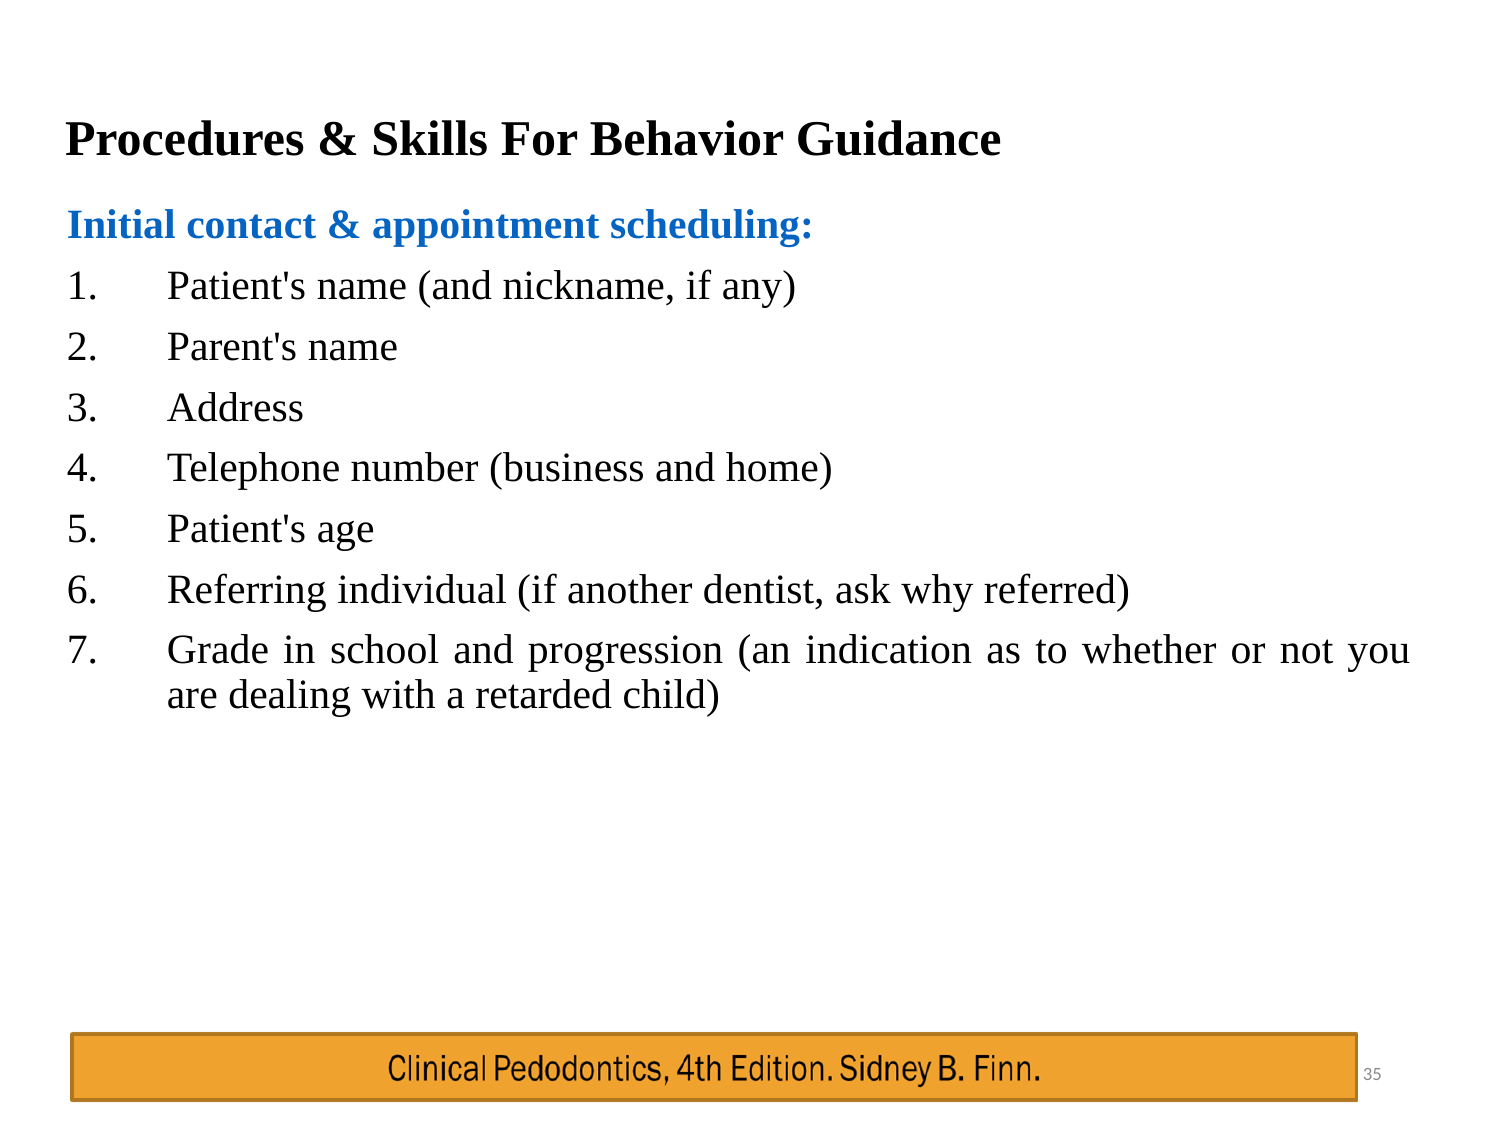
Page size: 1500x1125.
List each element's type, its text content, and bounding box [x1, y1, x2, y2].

title Procedures & Skills For Behavior Guidance [50, 45, 1400, 233]
slide_number 35 [1358, 1042, 1397, 1103]
picture [70, 1031, 1358, 1114]
list Initial contact & appointment scheduling: Patient's name (and nickname, if any) Parent's name Address Telephone number (business and home) Patient's age Referring individual (if another dentist, ask why referred) Grade in school and progression (an indication as to whether or not you are dealing with a retarded child) [51, 195, 1427, 1043]
